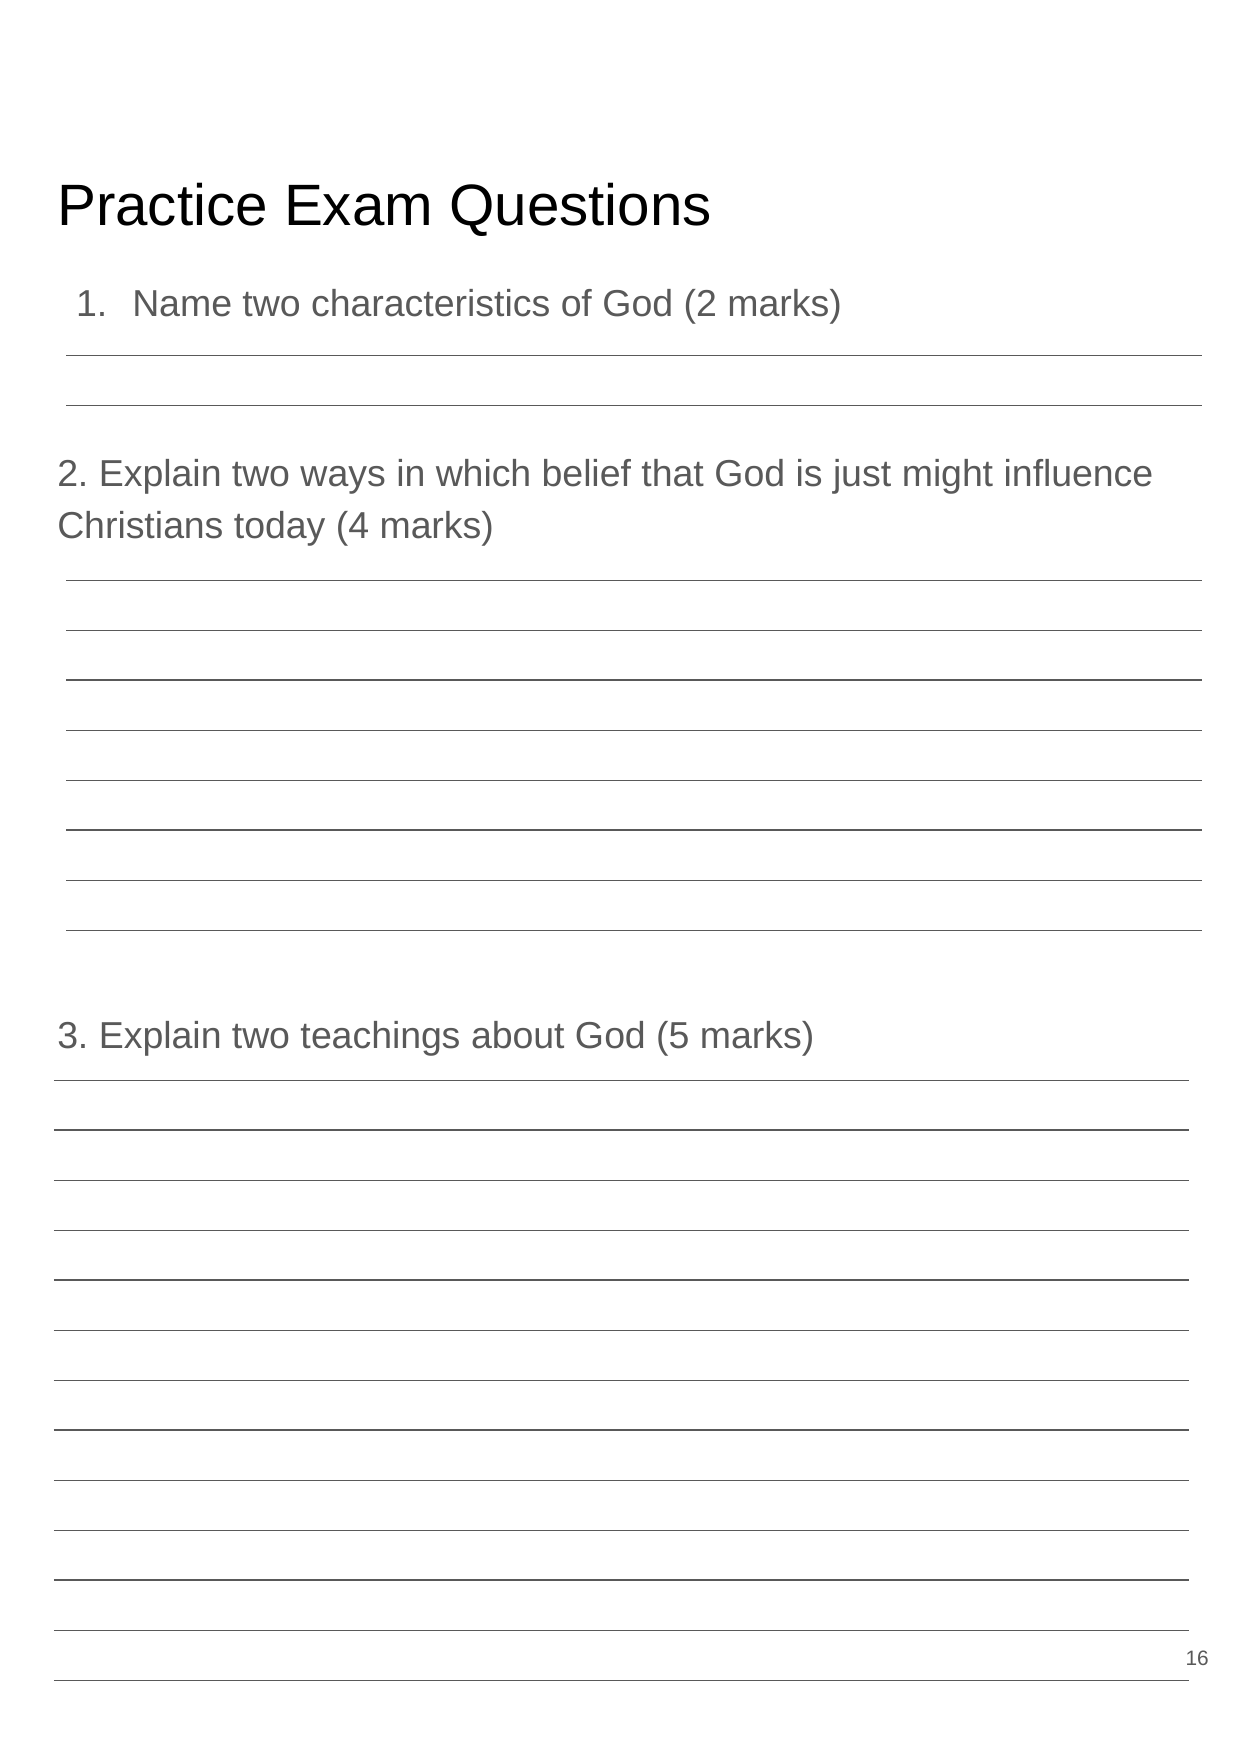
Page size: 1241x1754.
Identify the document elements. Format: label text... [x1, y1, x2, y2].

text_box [53, 1331, 1189, 1338]
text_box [53, 1381, 1189, 1388]
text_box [53, 1431, 1189, 1437]
slide_number ‹#› [1149, 1590, 1224, 1725]
title Practice Exam Questions [42, 151, 1198, 257]
list Name two characteristics of God (2 marks) 2. Explain two ways in which belief that God is just might influence Christians today (4 marks) 3. Explain two teachings about God (5 marks) [42, 257, 1198, 1558]
